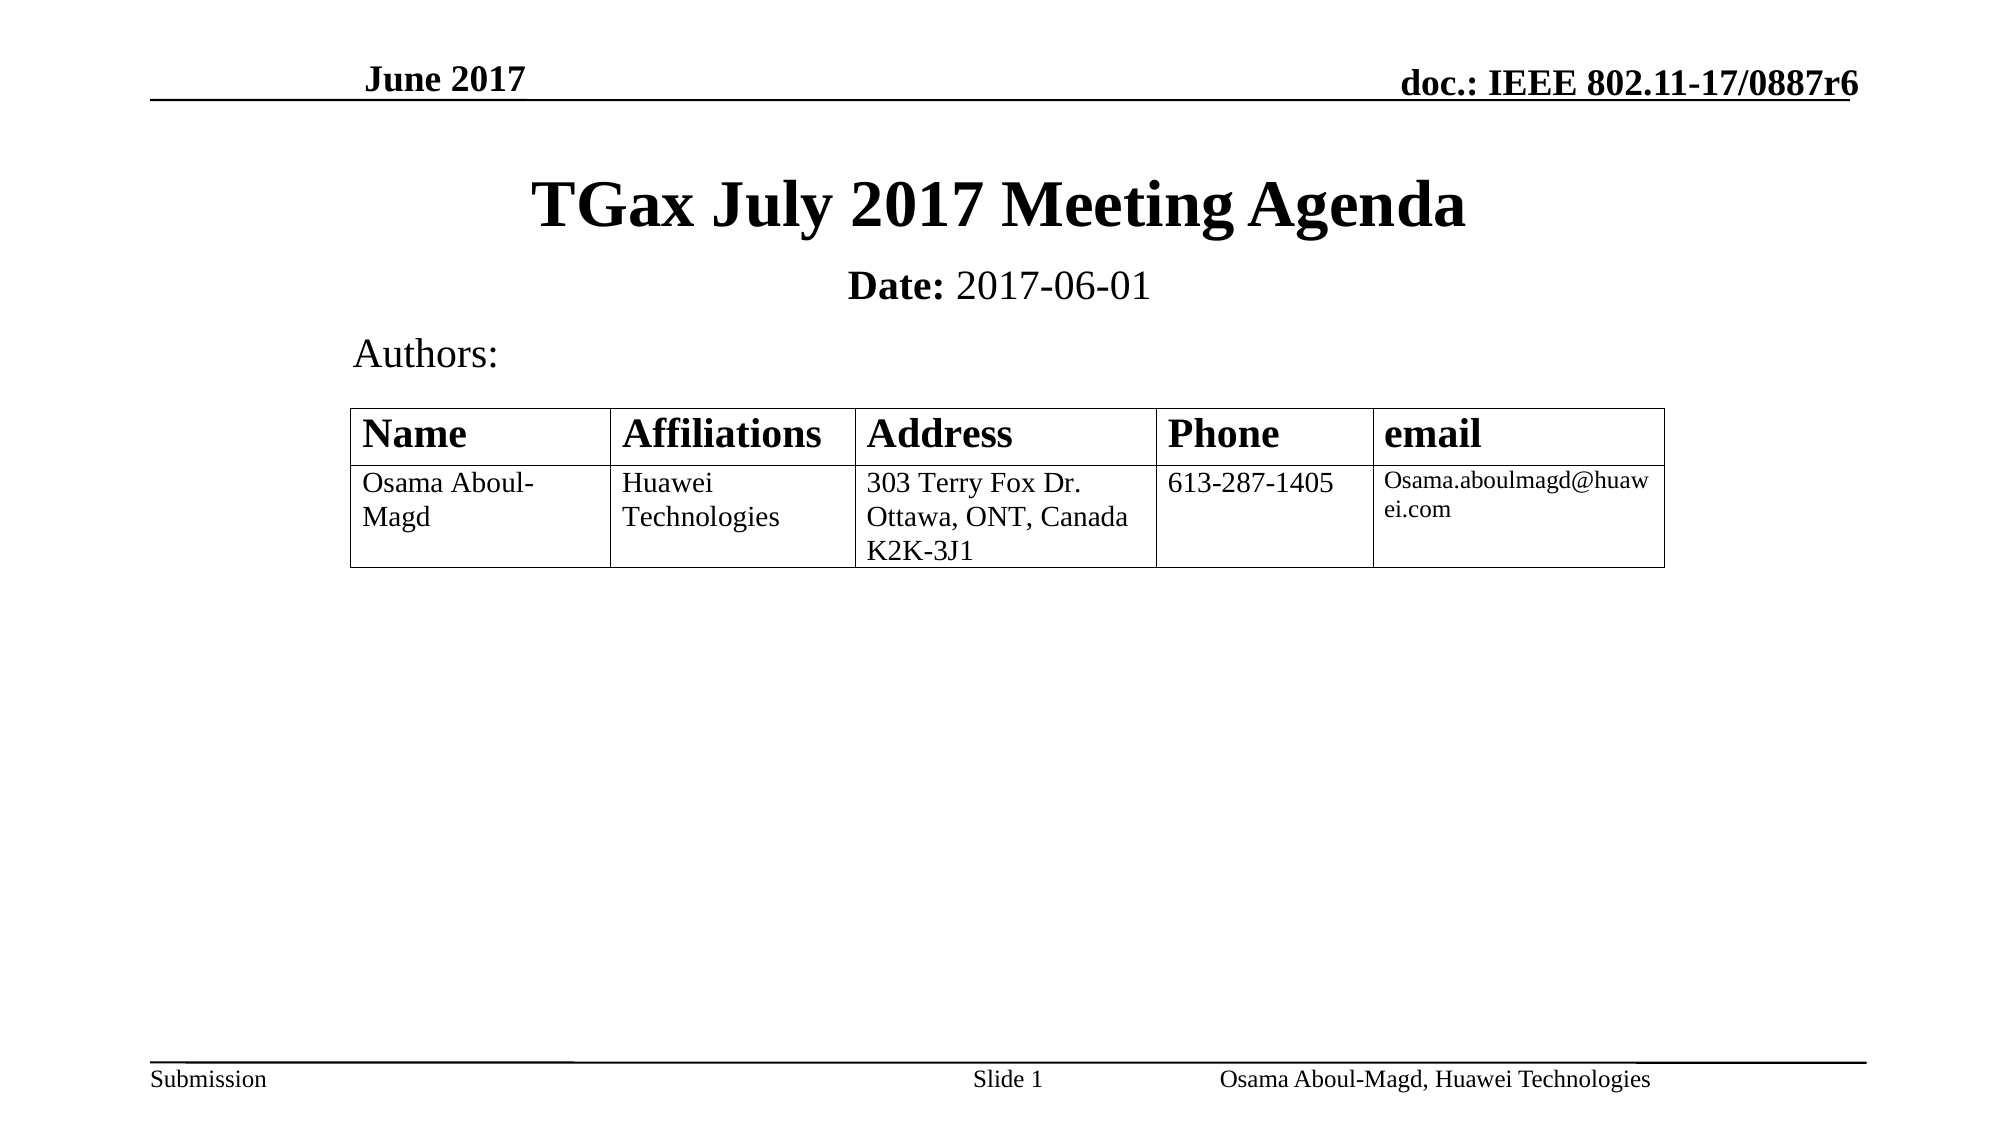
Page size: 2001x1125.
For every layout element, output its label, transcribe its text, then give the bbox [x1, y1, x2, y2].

footer Osama Aboul-Magd, Huawei Technologies [1152, 1061, 1652, 1093]
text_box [335, 407, 1696, 826]
slide_number Slide 1 [950, 1061, 1067, 1123]
list Date: 2017-06-01 [362, 249, 1638, 316]
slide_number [364, 54, 743, 100]
text_box Authors: [337, 318, 575, 381]
title TGax July 2017 Meeting Agenda [362, 112, 1638, 249]
